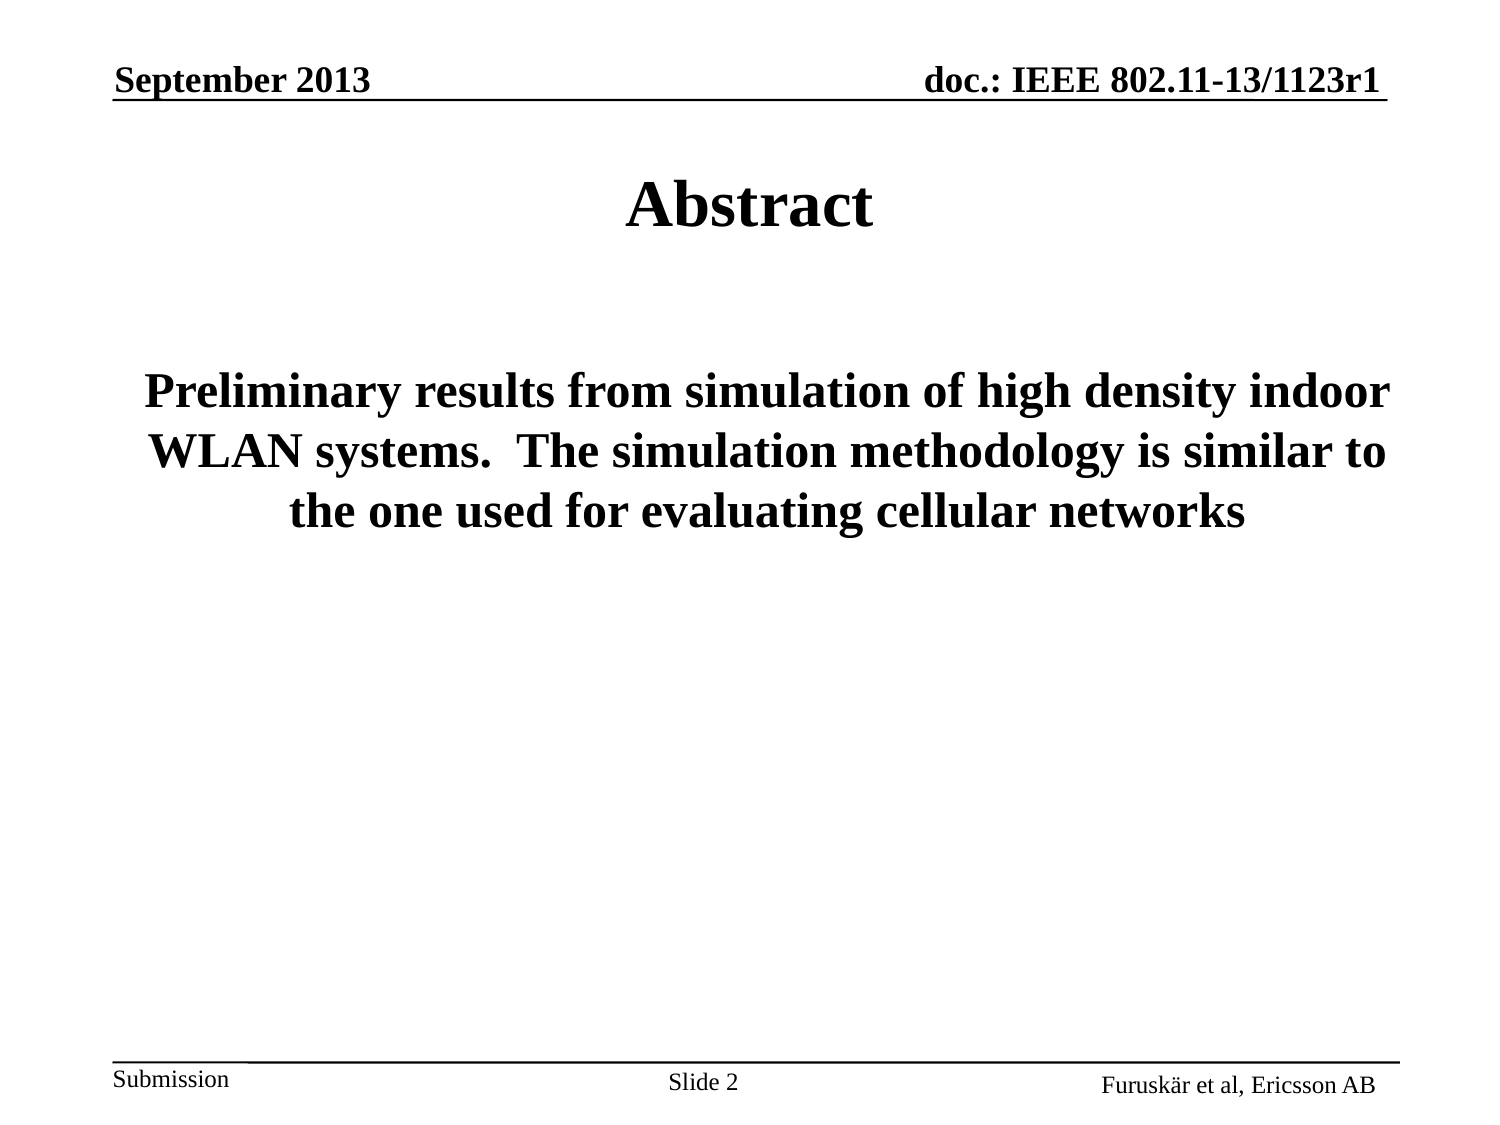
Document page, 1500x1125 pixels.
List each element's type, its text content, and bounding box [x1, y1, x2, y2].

title Abstract [112, 112, 1388, 288]
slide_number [114, 54, 374, 101]
list Preliminary results from simulation of high density indoor WLAN systems. The simulation methodology is similar to the one used for evaluating cellular networks [112, 349, 1423, 930]
